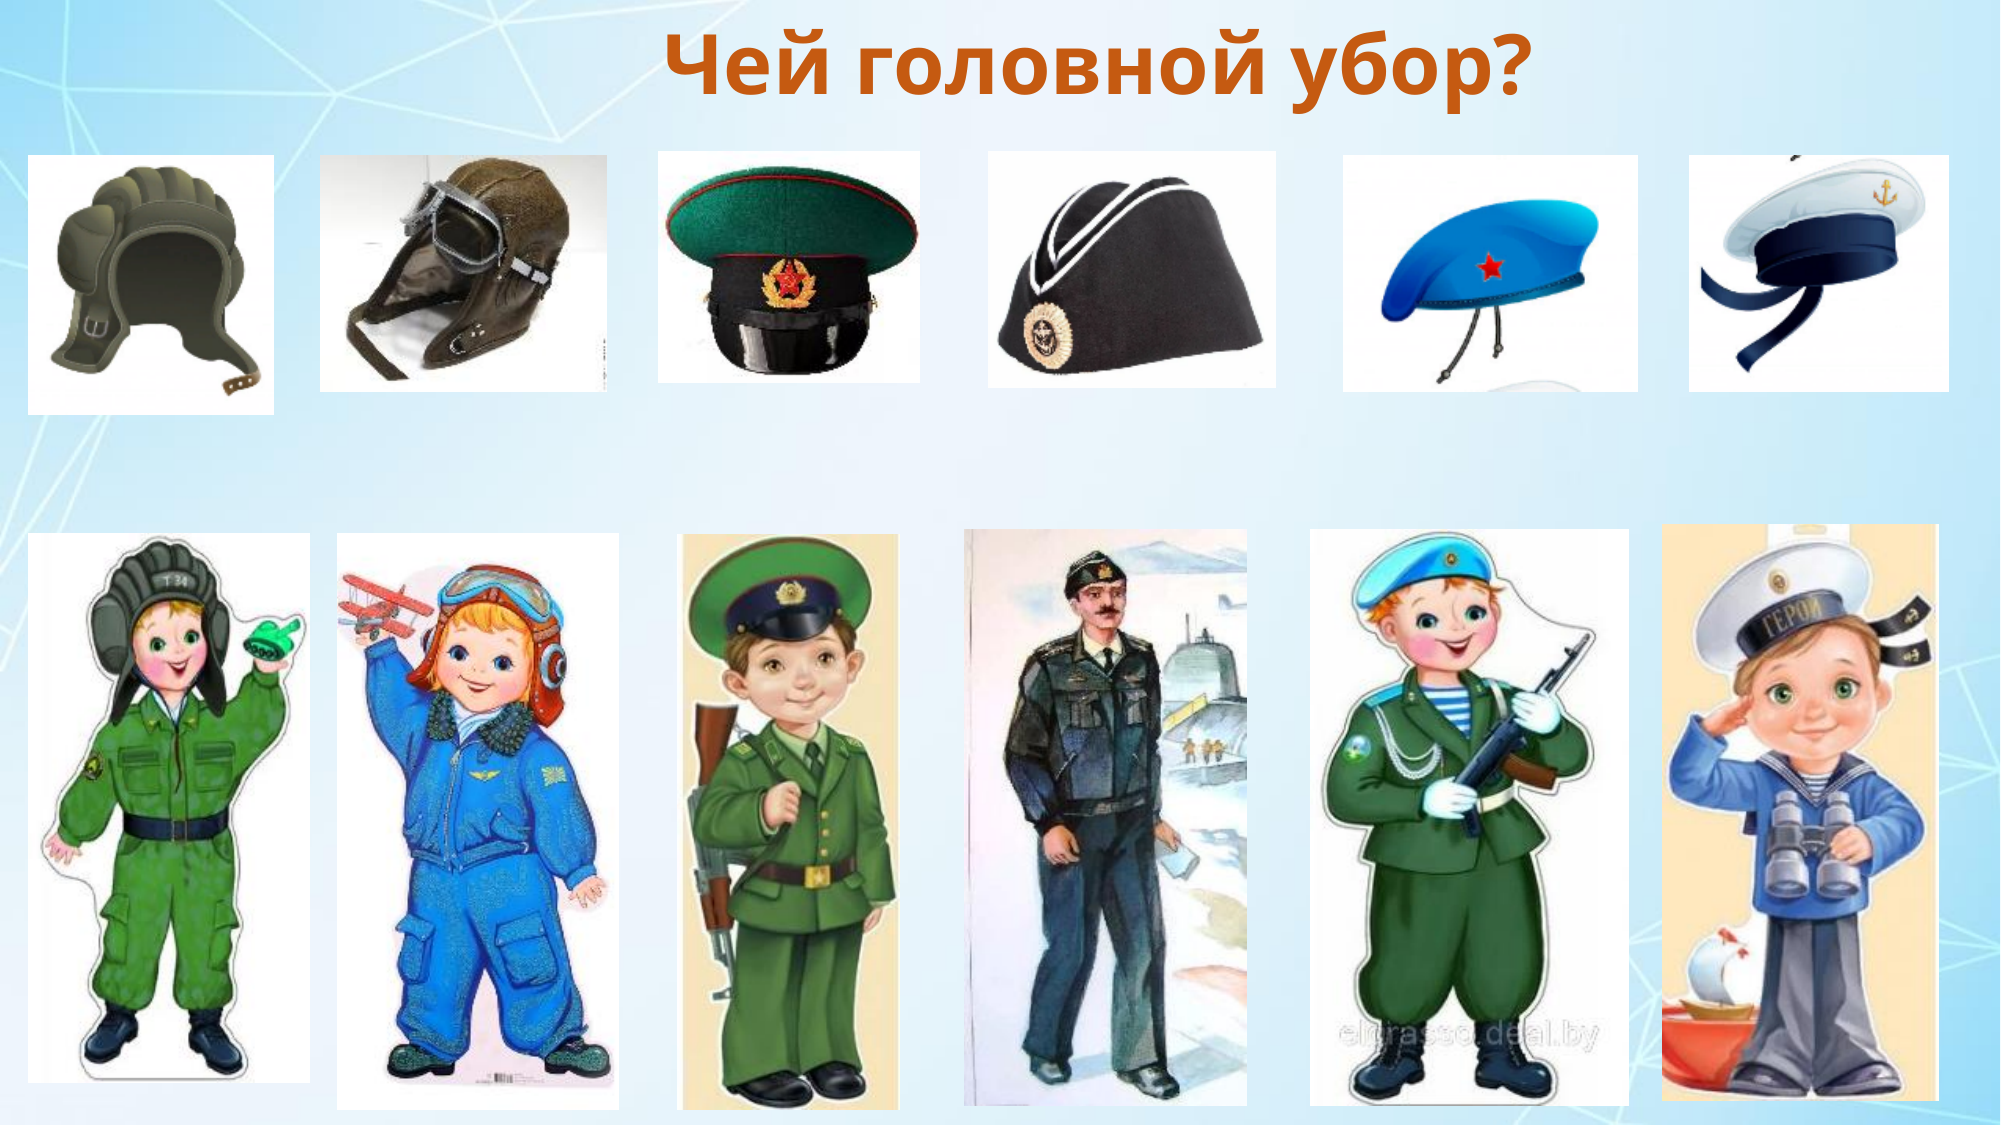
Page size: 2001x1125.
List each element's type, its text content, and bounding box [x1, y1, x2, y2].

text_box Чей головной убор? [543, 3, 1655, 119]
picture [0, 0, 2001, 1125]
